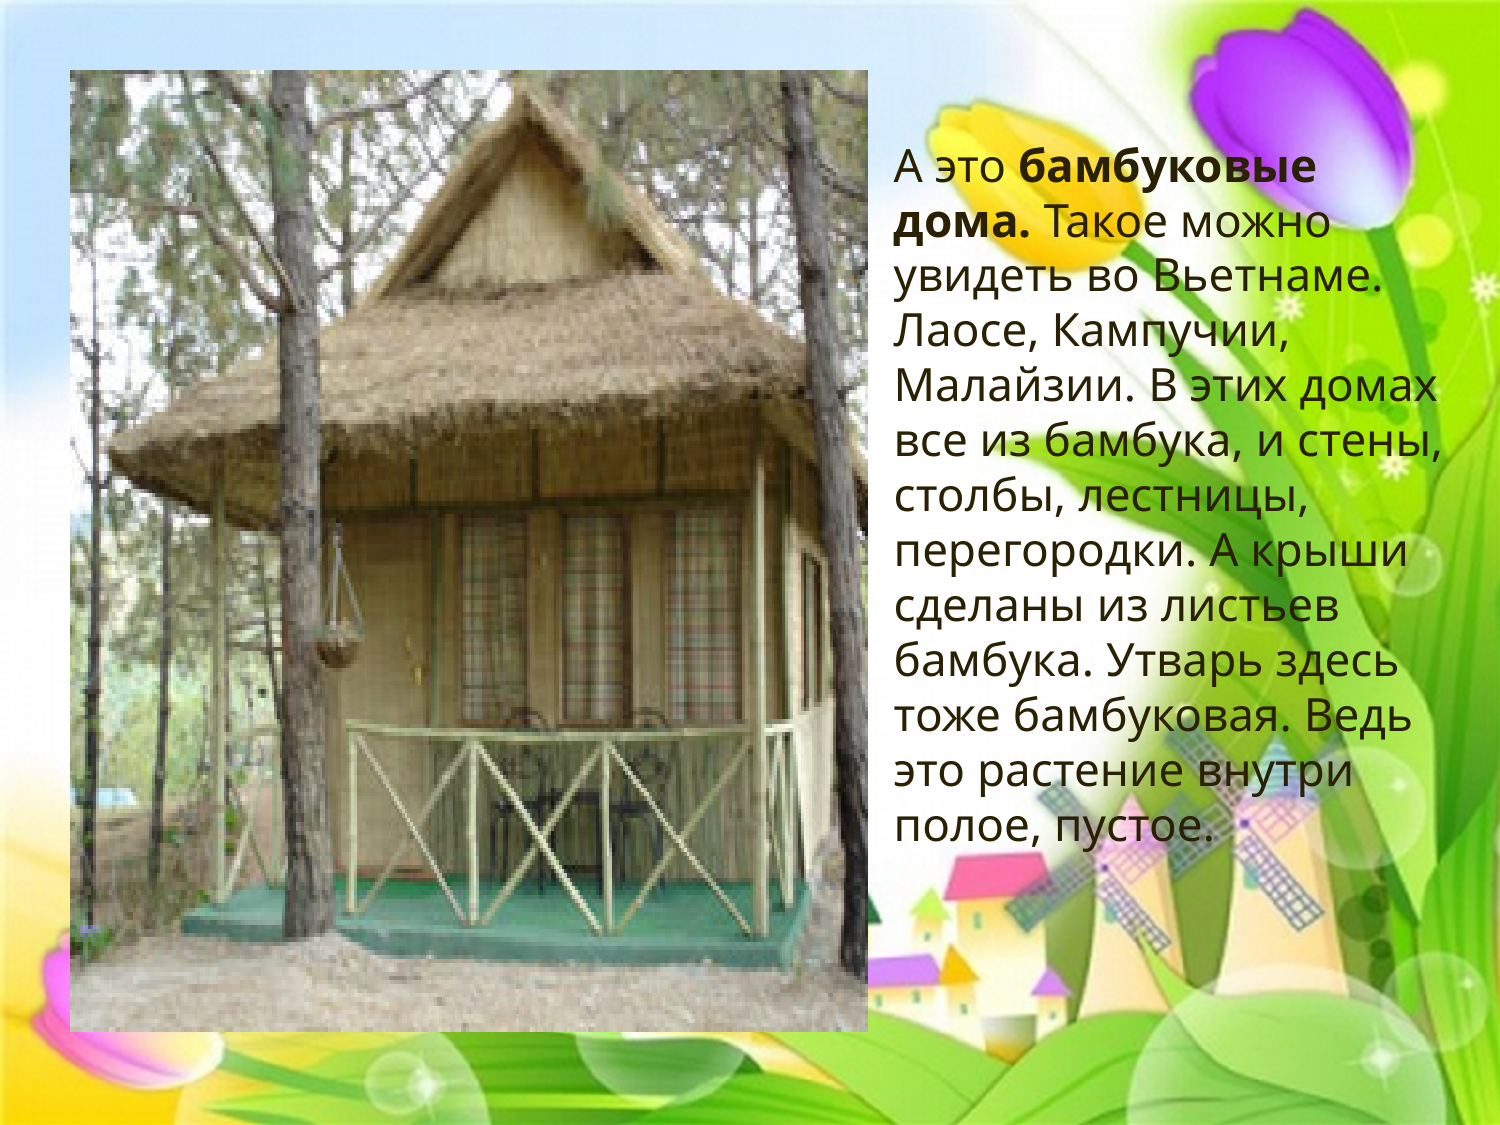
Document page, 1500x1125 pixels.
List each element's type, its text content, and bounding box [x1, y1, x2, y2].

picture [0, 0, 1500, 1125]
list А это бамбуковые дома. Такое можно увидеть во Вьетнаме. Лаосе, Кампучии, Малайзии. В этих домах все из бамбука, и стены, столбы, лестницы, перегородки. А крыши сделаны из листьев бамбука. Утварь здесь тоже бамбуковая. Ведь это растение внутри полое, пустое. [911, 128, 1465, 872]
